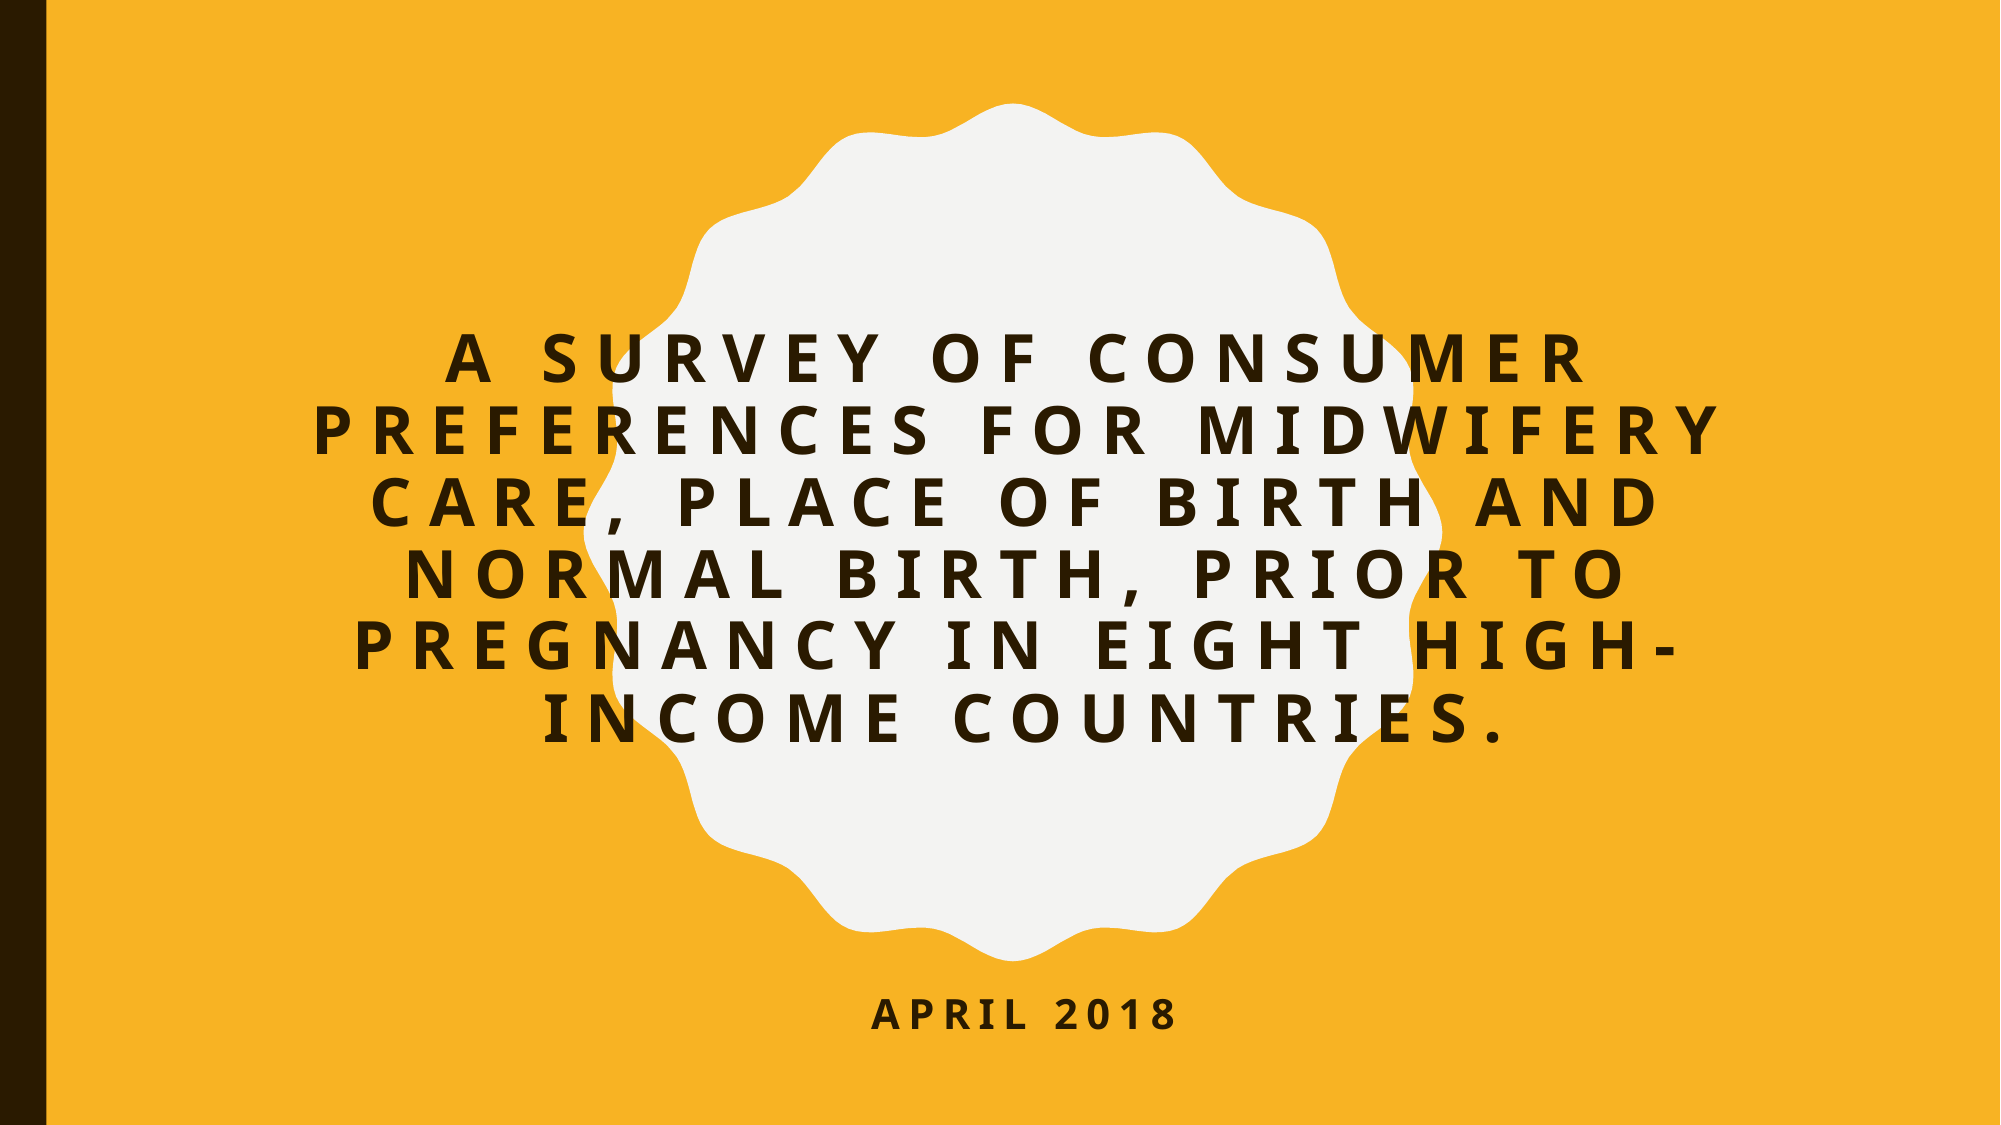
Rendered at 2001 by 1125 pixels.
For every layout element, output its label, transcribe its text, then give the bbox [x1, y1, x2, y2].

title A survey of consumer preferences for midwifery care, place of birth and normal birth, prior to pregnancy in eight high-income countries. [176, 180, 1870, 902]
subtitle April 2018 [363, 980, 1684, 1103]
